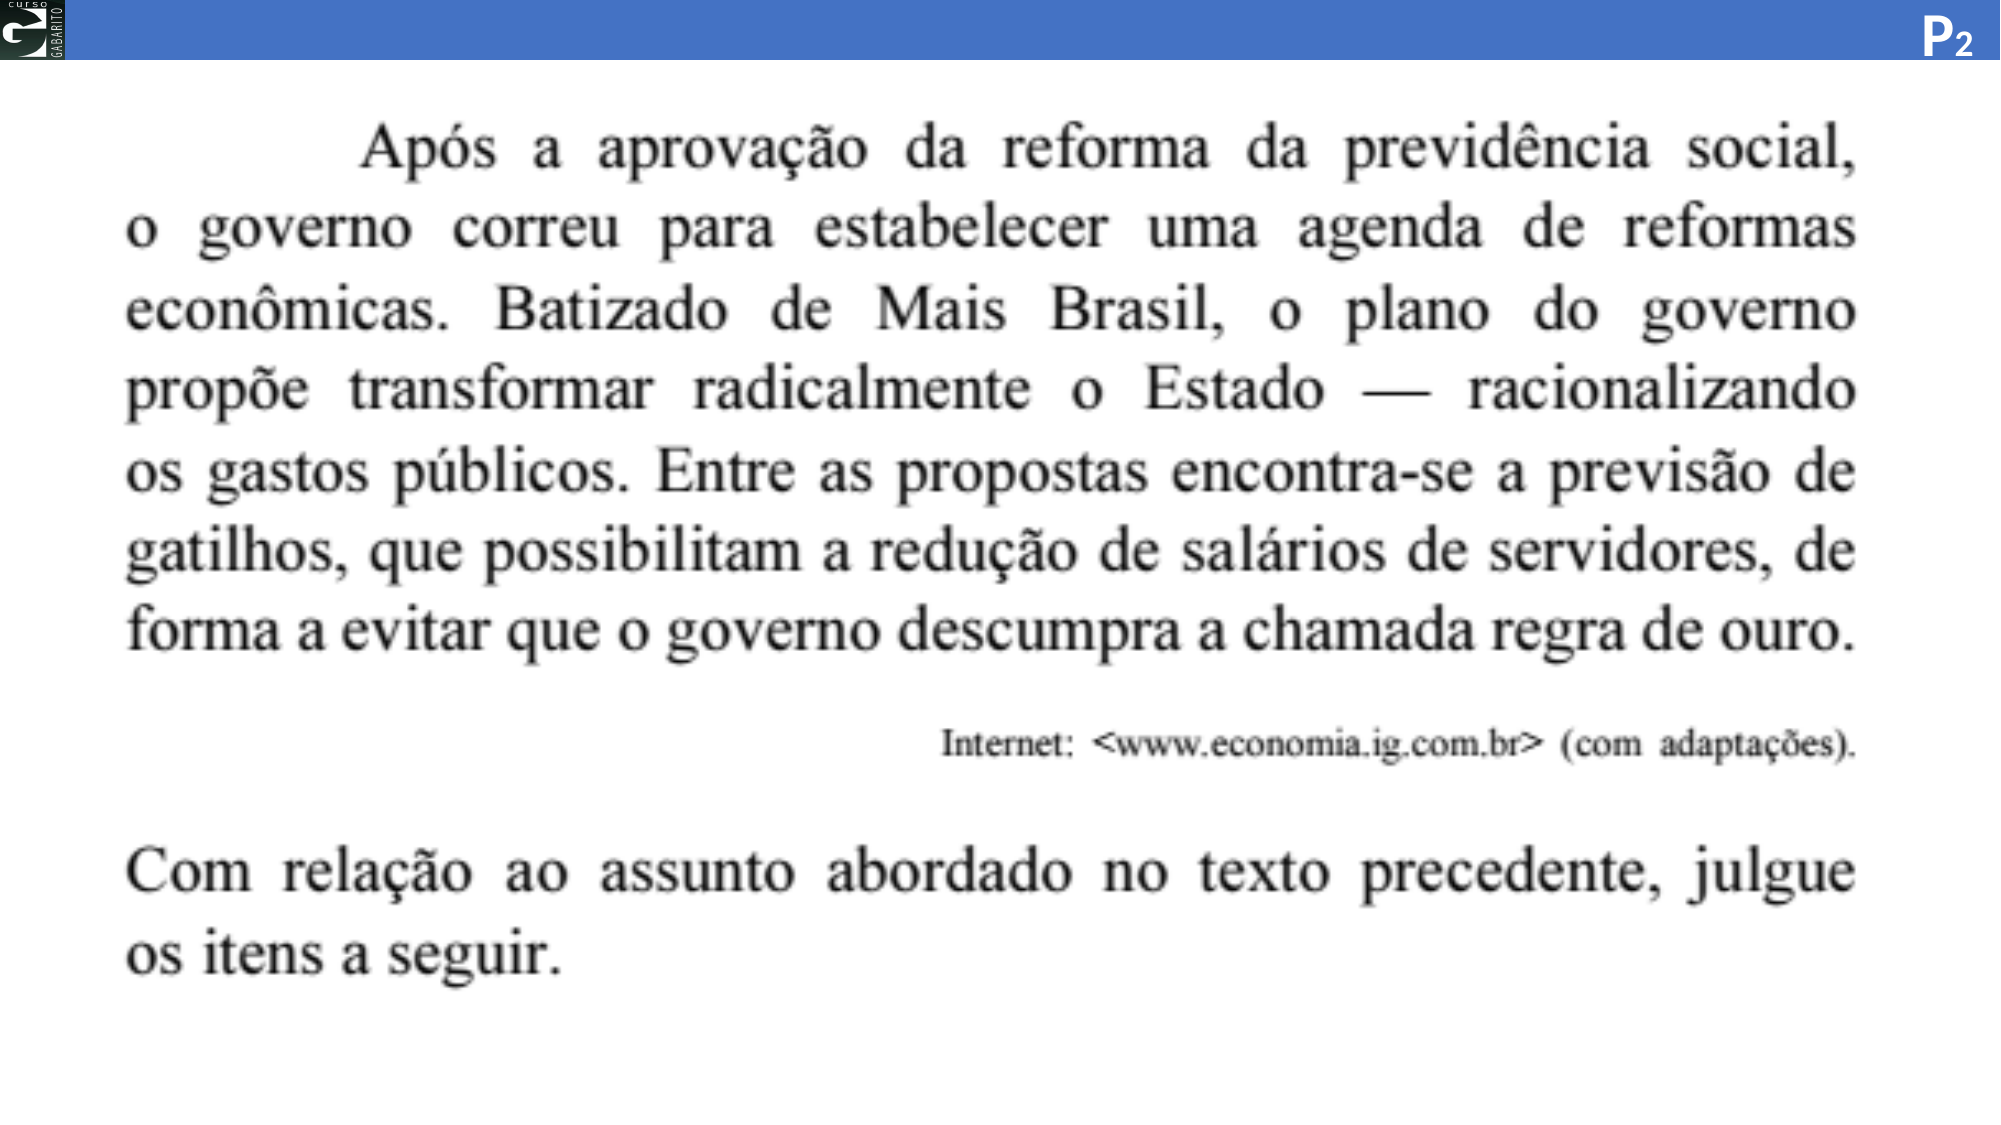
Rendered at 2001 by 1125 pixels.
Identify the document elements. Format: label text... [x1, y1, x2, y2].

picture [0, 0, 65, 60]
text_box P2 [1906, 0, 2000, 77]
picture [89, 76, 1879, 1031]
